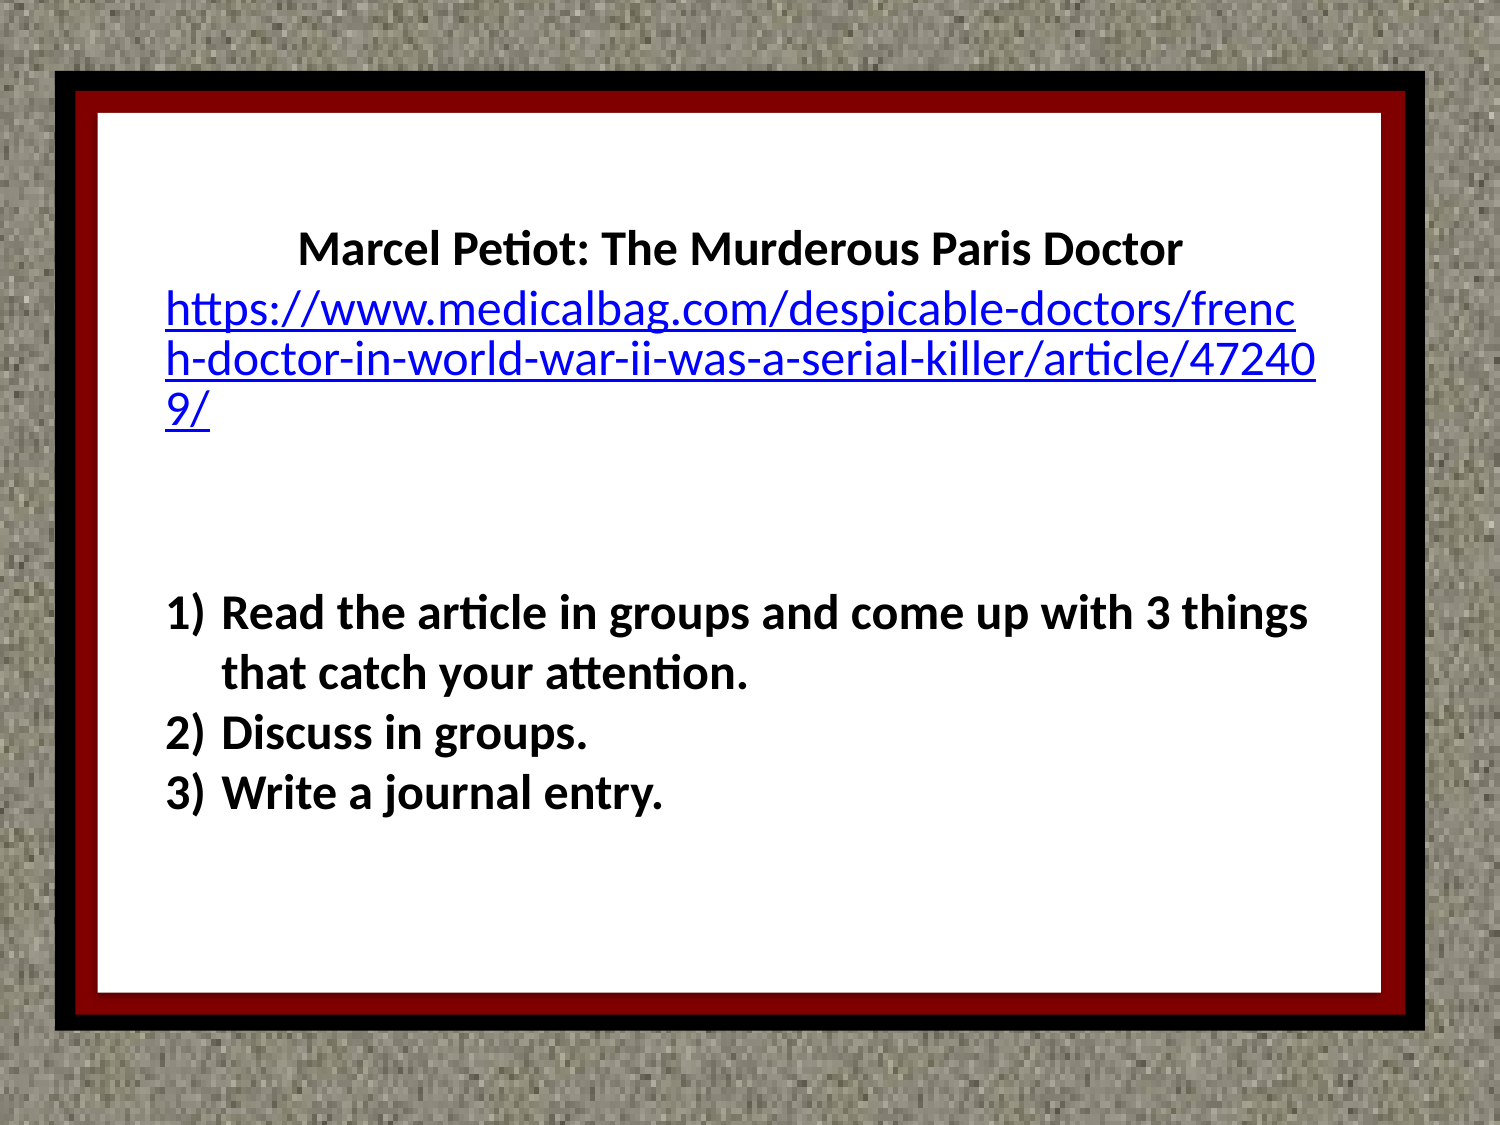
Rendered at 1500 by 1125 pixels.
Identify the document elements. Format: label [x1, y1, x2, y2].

list [0, 0, 1500, 1125]
